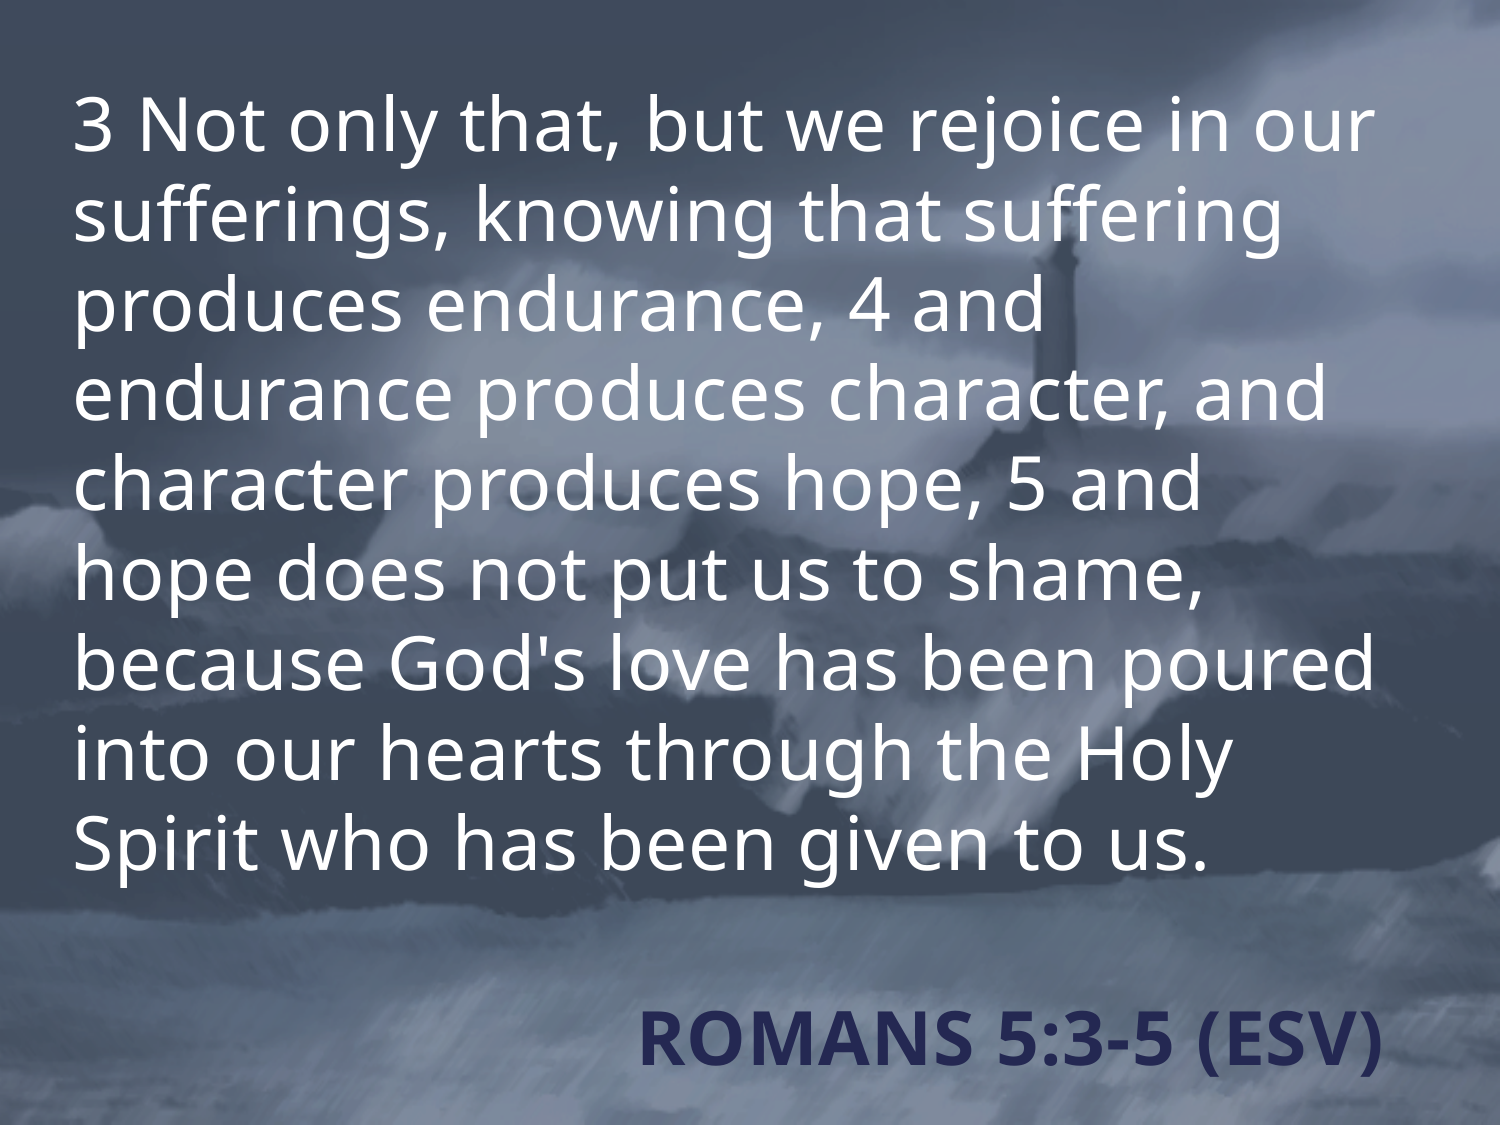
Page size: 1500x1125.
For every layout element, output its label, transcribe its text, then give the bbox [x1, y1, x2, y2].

title Romans 5:3-5 (ESV) [99, 900, 1400, 1089]
list 3 Not only that, but we rejoice in our sufferings, knowing that suffering produces endurance, 4 and endurance produces character, and character produces hope, 5 and hope does not put us to shame, because God's love has been poured into our hearts through the Holy Spirit who has been given to us. [57, 68, 1400, 981]
picture [0, 0, 1500, 1125]
